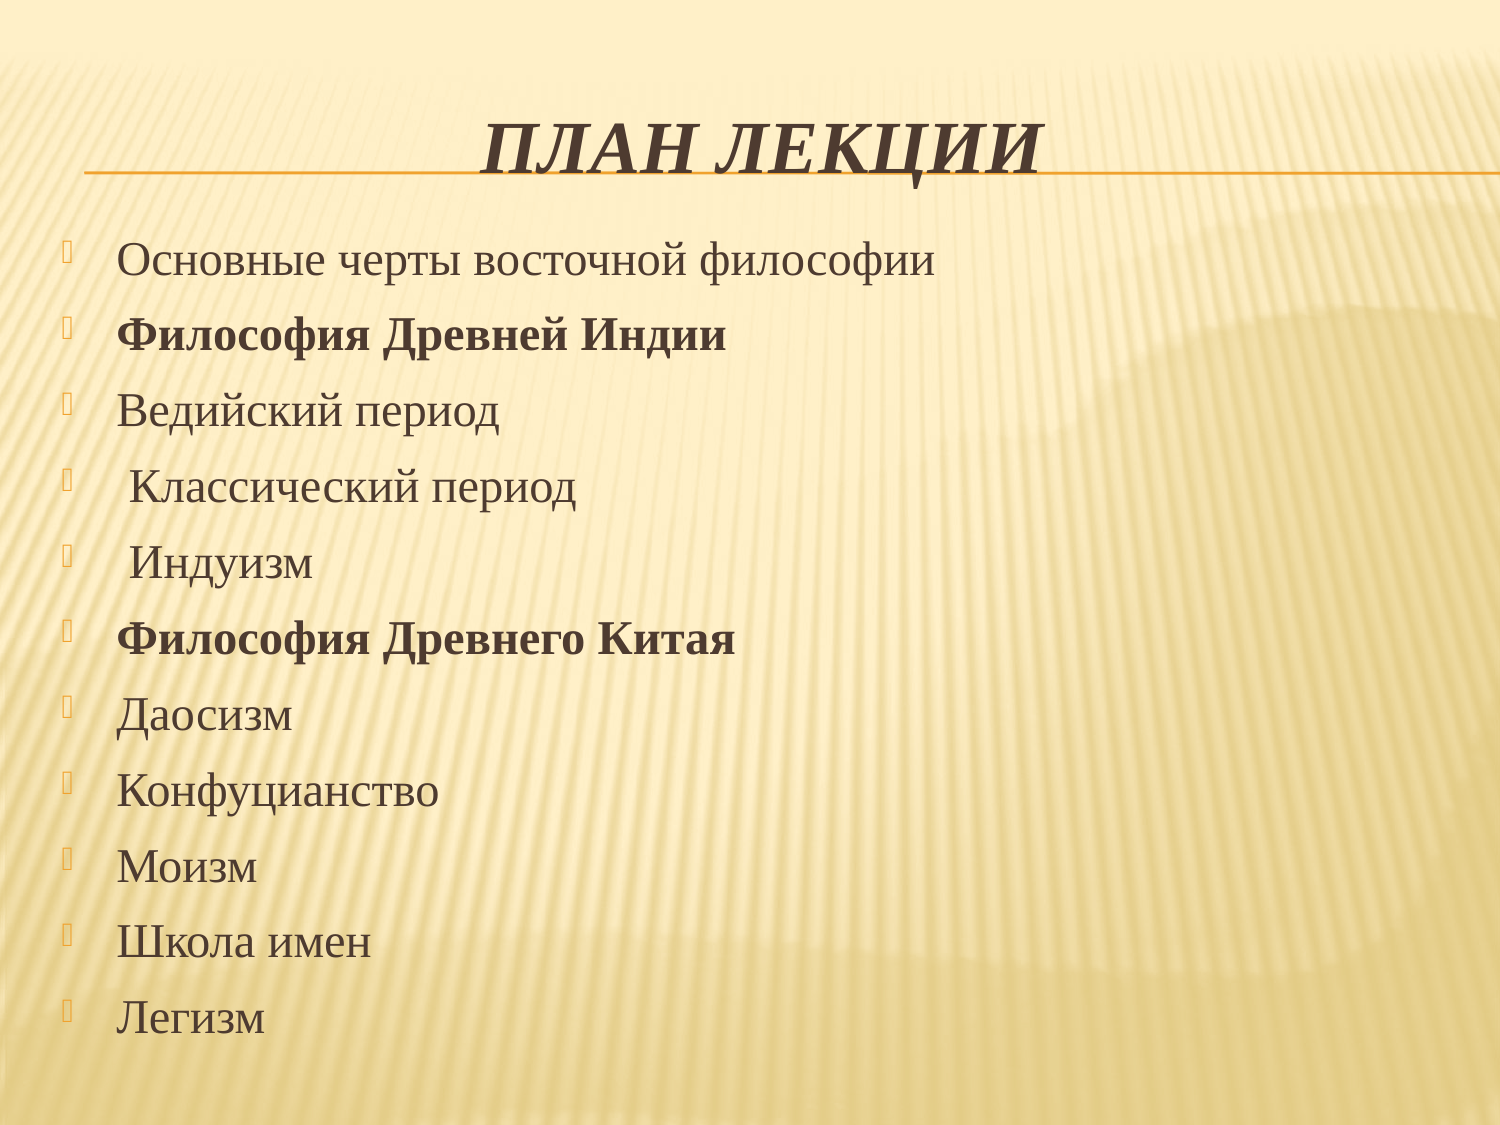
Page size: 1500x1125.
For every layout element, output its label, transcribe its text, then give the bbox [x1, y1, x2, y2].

title План лекции [50, 75, 1475, 213]
list Основные черты восточной философии Философия Древней Индии Ведийский период Классический период Индуизм Философия Древнего Китая Даосизм Конфуцианство Моизм Школа имен Легизм [46, 210, 1500, 1055]
